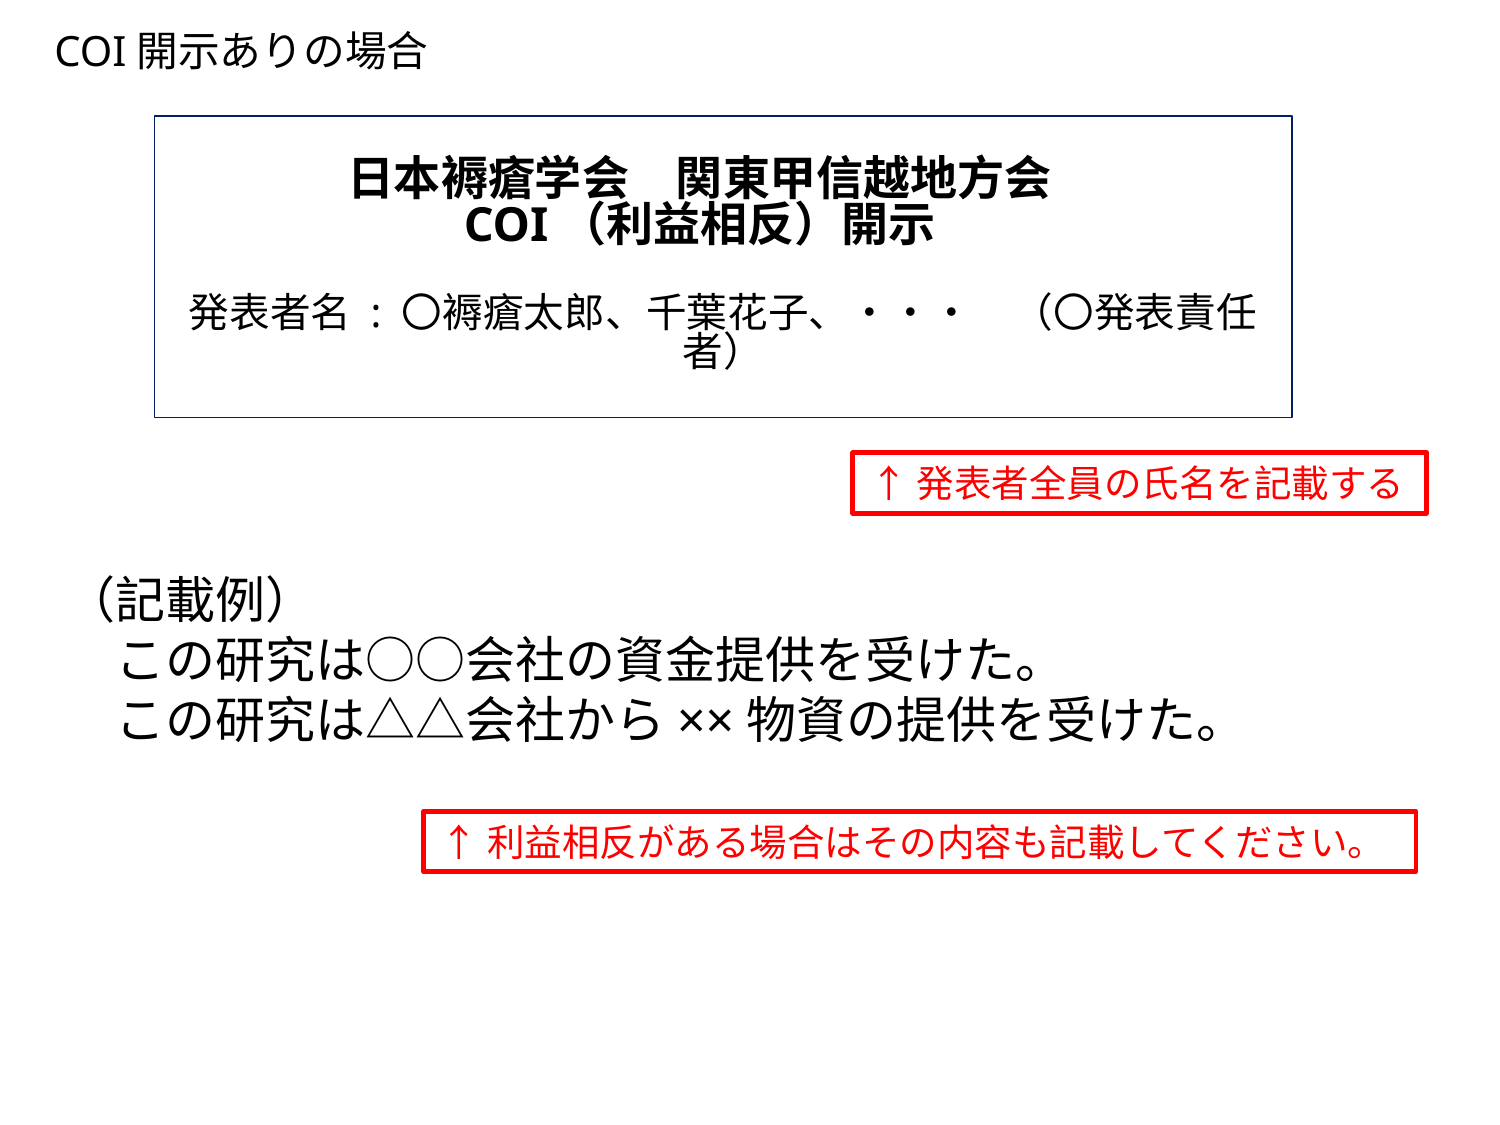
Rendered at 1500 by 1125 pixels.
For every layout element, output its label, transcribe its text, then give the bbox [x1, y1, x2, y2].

text_box [49, 85, 1468, 1036]
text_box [423, 810, 1417, 873]
text_box （記載例） この研究は○○会社の資金提供を受けた。 この研究は△△会社から××物資の提供を受けた。 [57, 500, 1389, 756]
text_box COI開示ありの場合 [46, 17, 540, 83]
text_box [852, 452, 1427, 514]
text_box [154, 115, 1293, 418]
